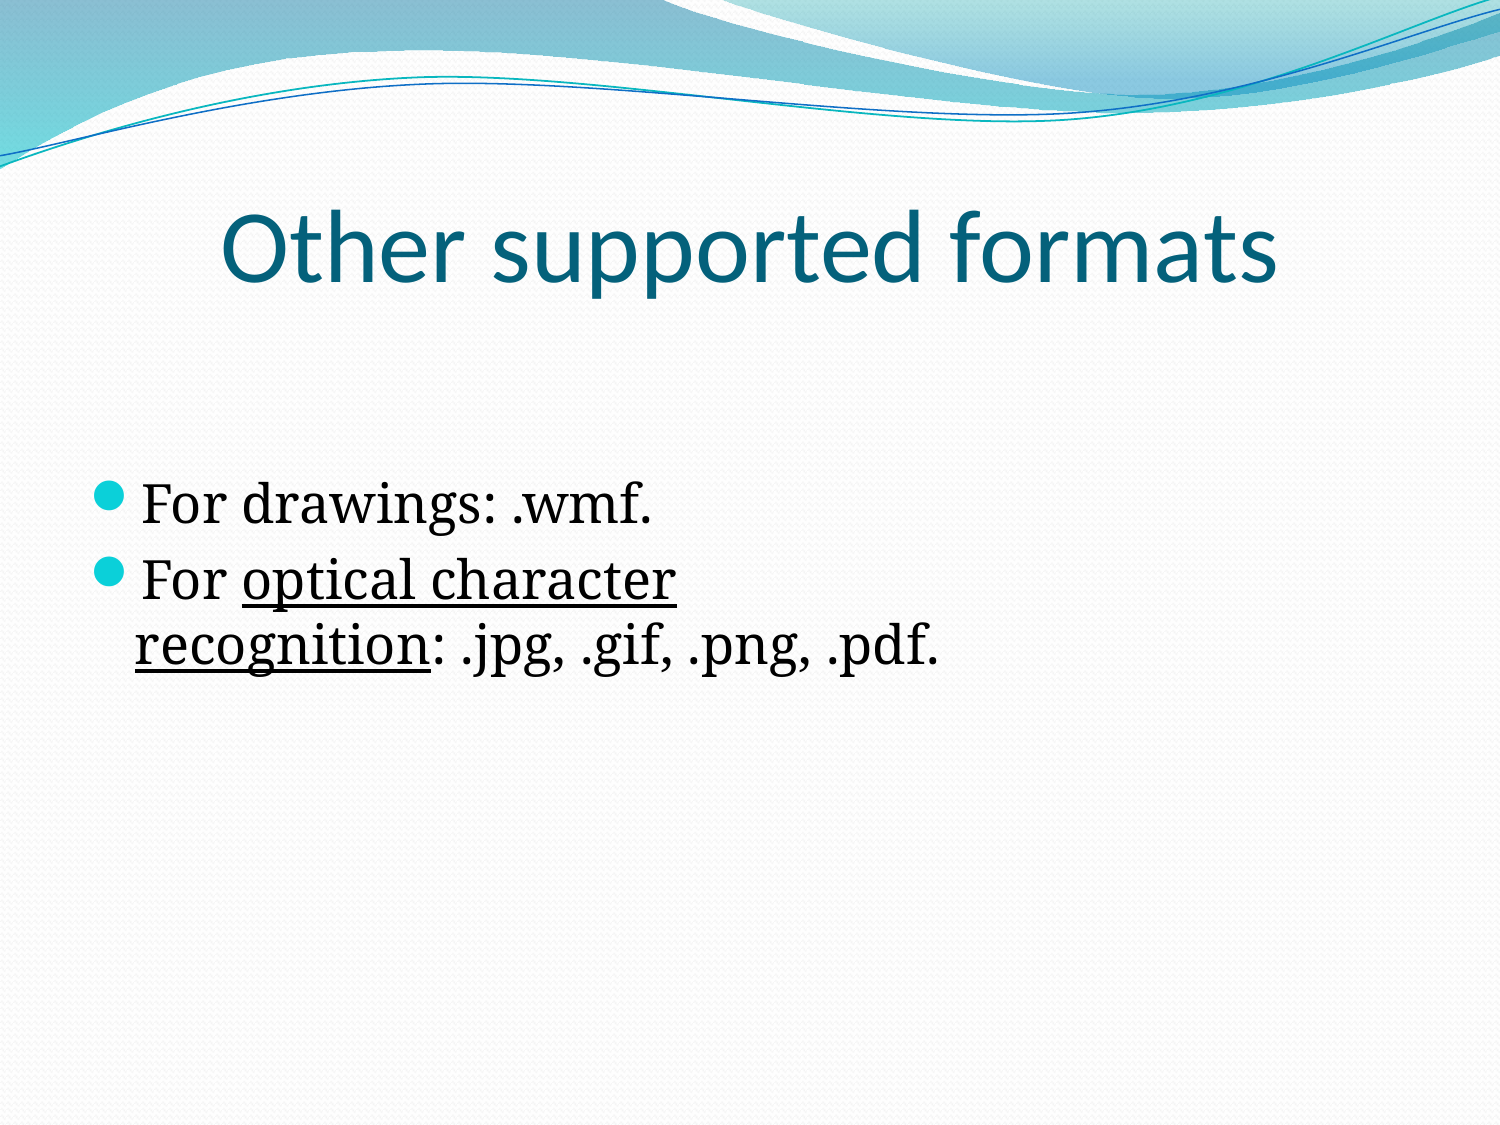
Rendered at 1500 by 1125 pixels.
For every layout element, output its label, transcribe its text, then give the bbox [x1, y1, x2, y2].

title Other supported formats [75, 115, 1425, 303]
list For drawings: .wmf. For optical character recognition: .jpg, .gif, .png, .pdf. [75, 462, 1425, 663]
